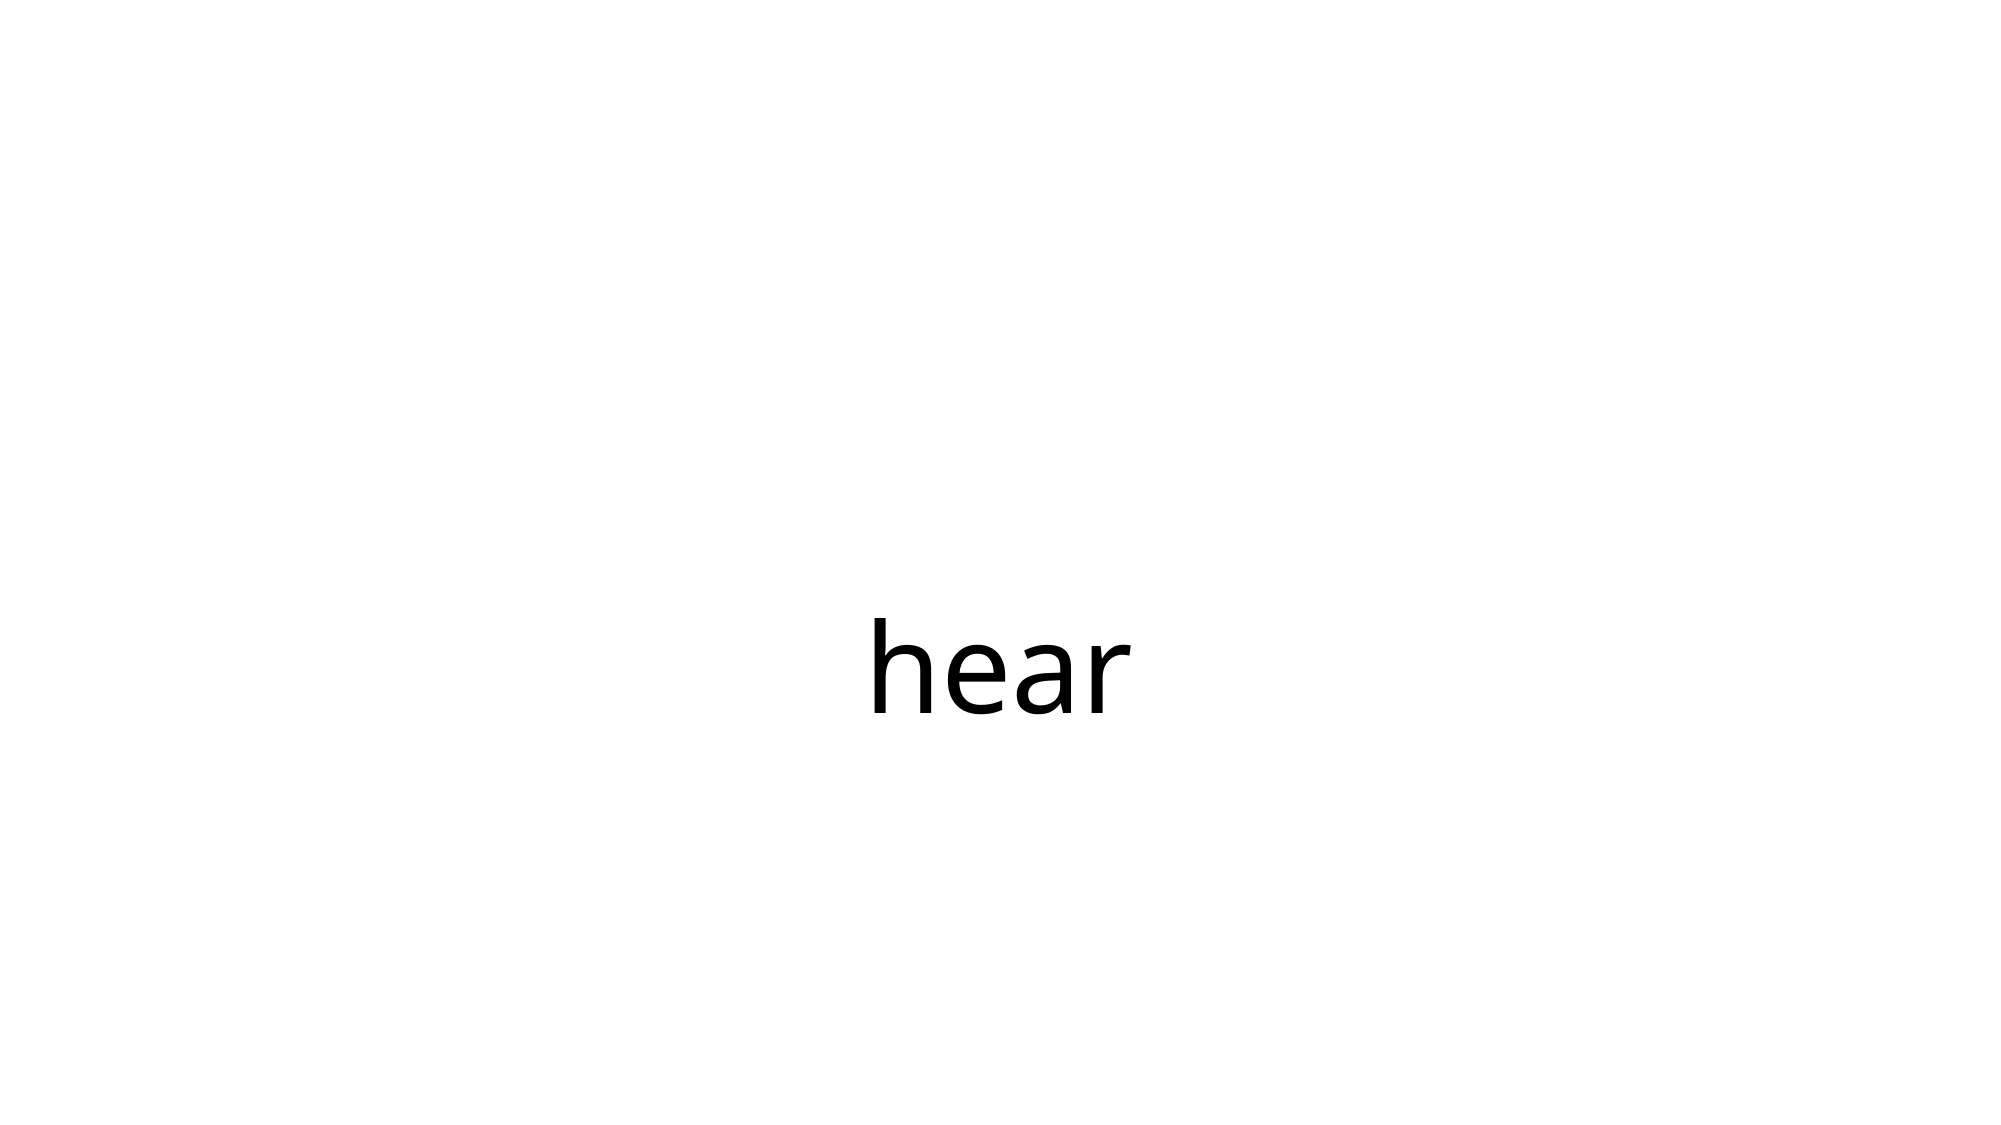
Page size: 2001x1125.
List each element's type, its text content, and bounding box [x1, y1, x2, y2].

title hear [136, 505, 1862, 749]
